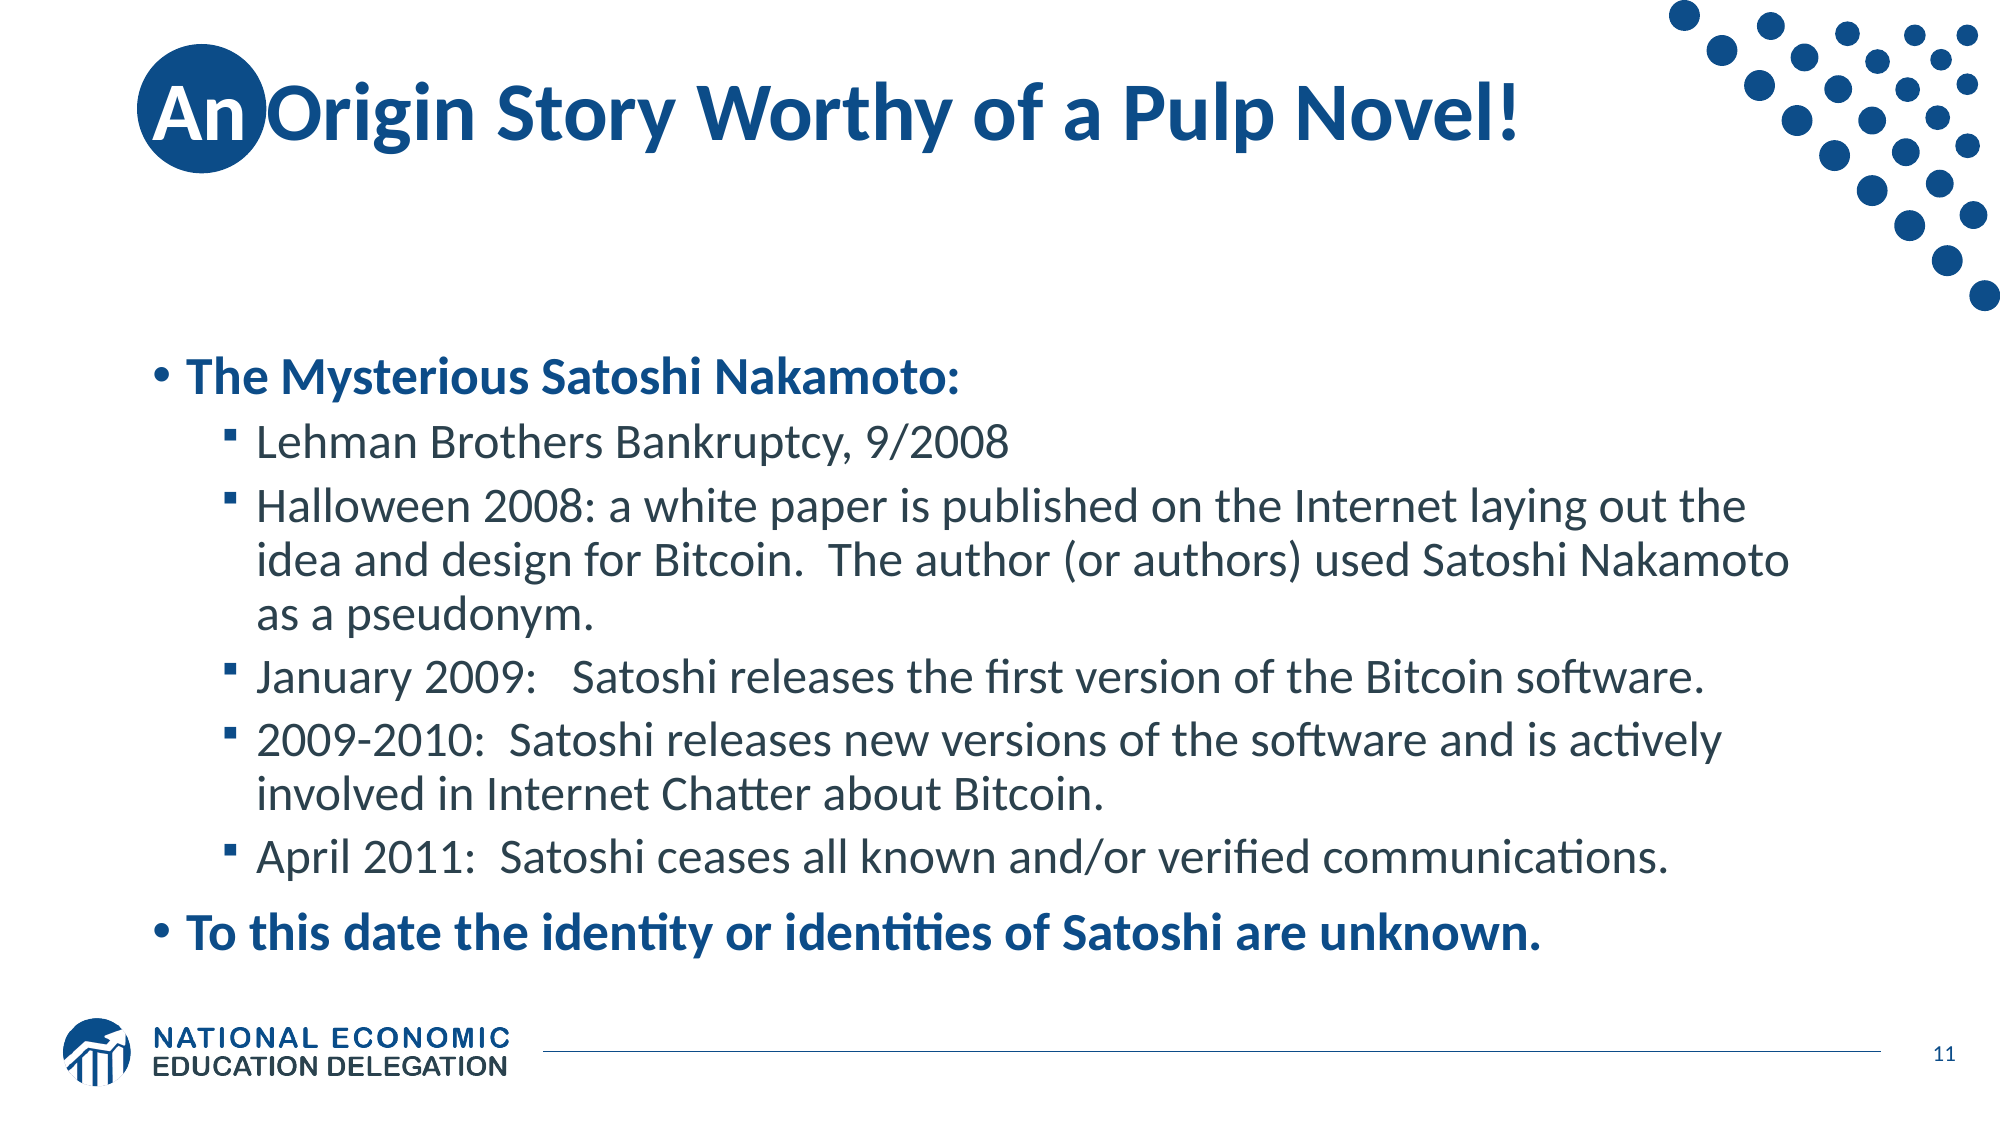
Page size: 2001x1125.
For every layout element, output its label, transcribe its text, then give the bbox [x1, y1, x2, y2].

list The Mysterious Satoshi Nakamoto: Lehman Brothers Bankruptcy, 9/2008 Halloween 2008: a white paper is published on the Internet laying out the idea and design for Bitcoin. The author (or authors) used Satoshi Nakamoto as a pseudonym. January 2009: Satoshi releases the first version of the Bitcoin software. 2009-2010: Satoshi releases new versions of the software and is actively involved in Internet Chatter about Bitcoin. April 2011: Satoshi ceases all known and/or verified communications. To this date the identity or identities of Satoshi are unknown. [137, 257, 1863, 972]
title An Origin Story Worthy of a Pulp Novel! [137, 4, 1863, 222]
slide_number 11 [1521, 1022, 1972, 1082]
picture [55, 1013, 520, 1091]
